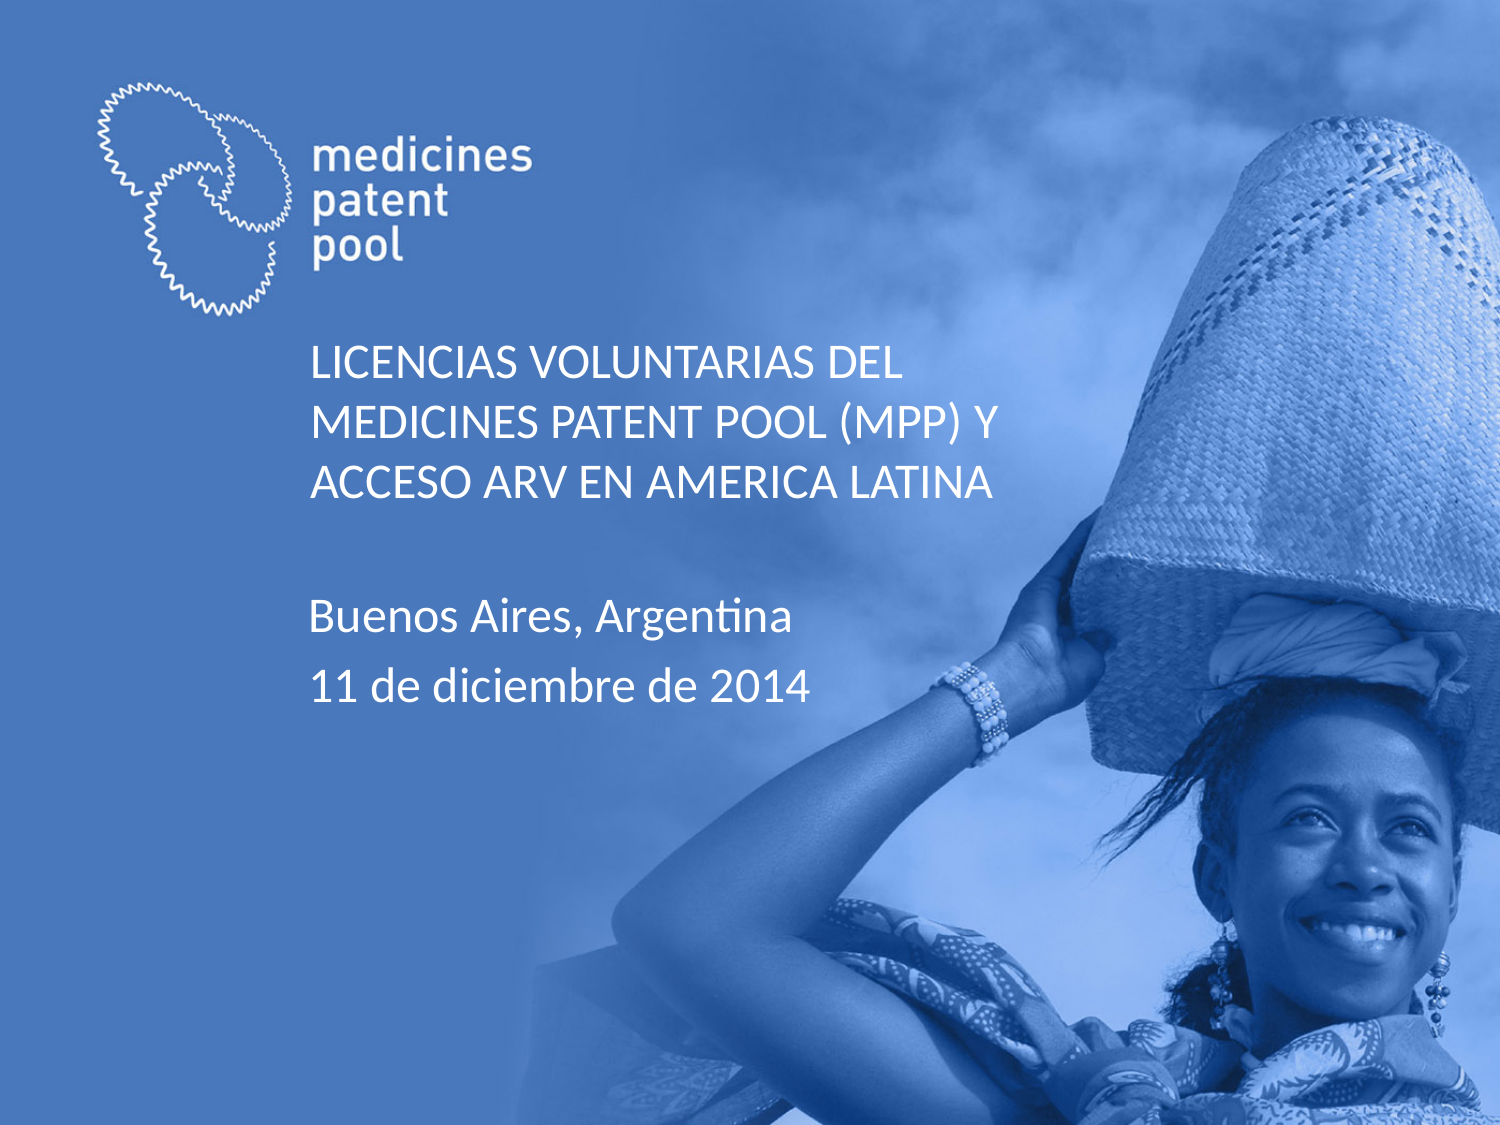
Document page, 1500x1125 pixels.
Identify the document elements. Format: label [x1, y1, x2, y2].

list [0, 0, 1500, 1125]
